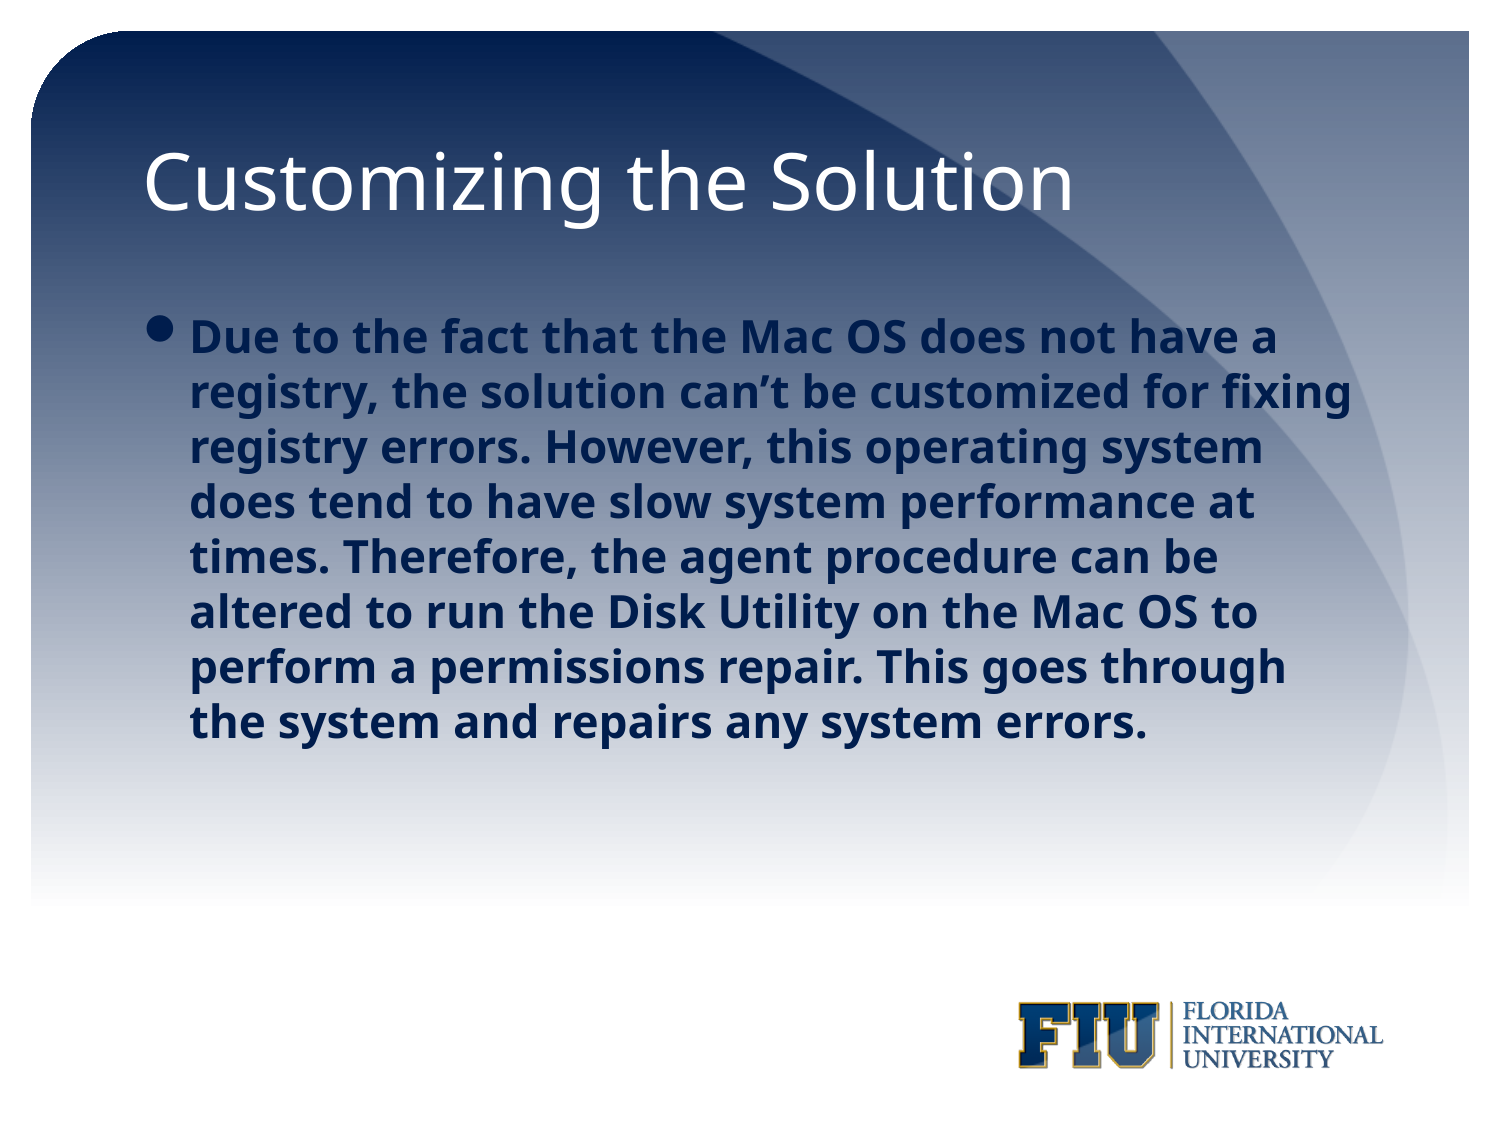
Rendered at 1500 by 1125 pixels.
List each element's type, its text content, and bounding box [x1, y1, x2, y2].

title Customizing the Solution [127, 62, 1373, 235]
picture [24, 30, 1473, 1094]
list Due to the fact that the Mac OS does not have a registry, the solution can’t be customized for fixing registry errors. However, this operating system does tend to have slow system performance at times. Therefore, the agent procedure can be altered to run the Disk Utility on the Mac OS to perform a permissions repair. This goes through the system and repairs any system errors. [127, 299, 1373, 991]
